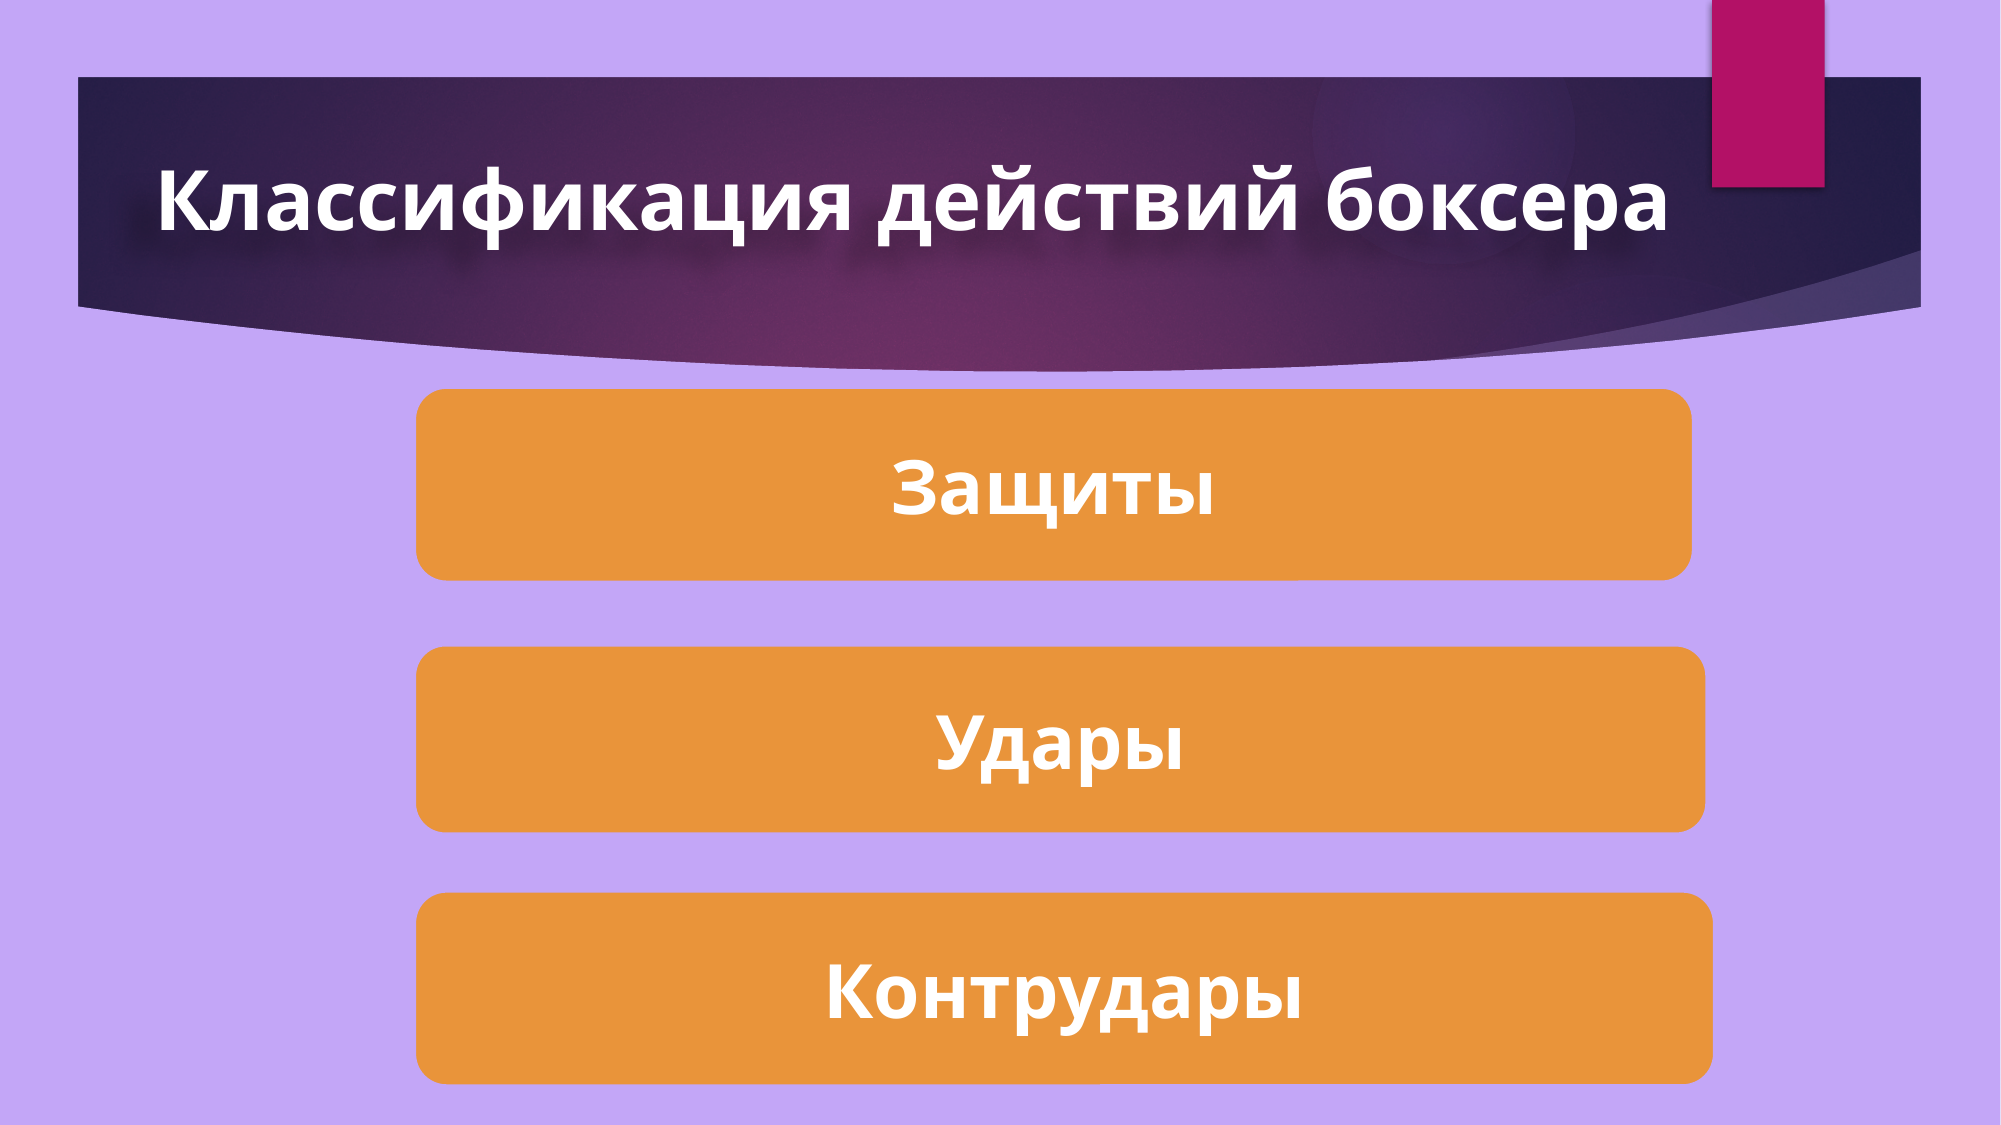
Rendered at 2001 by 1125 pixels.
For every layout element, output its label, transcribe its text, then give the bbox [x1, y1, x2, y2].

text_box Защиты [411, 384, 1697, 586]
title Классификация действий боксера [111, 113, 1716, 281]
text_box Контрудары [411, 887, 1718, 1089]
text_box Удары [411, 641, 1710, 838]
